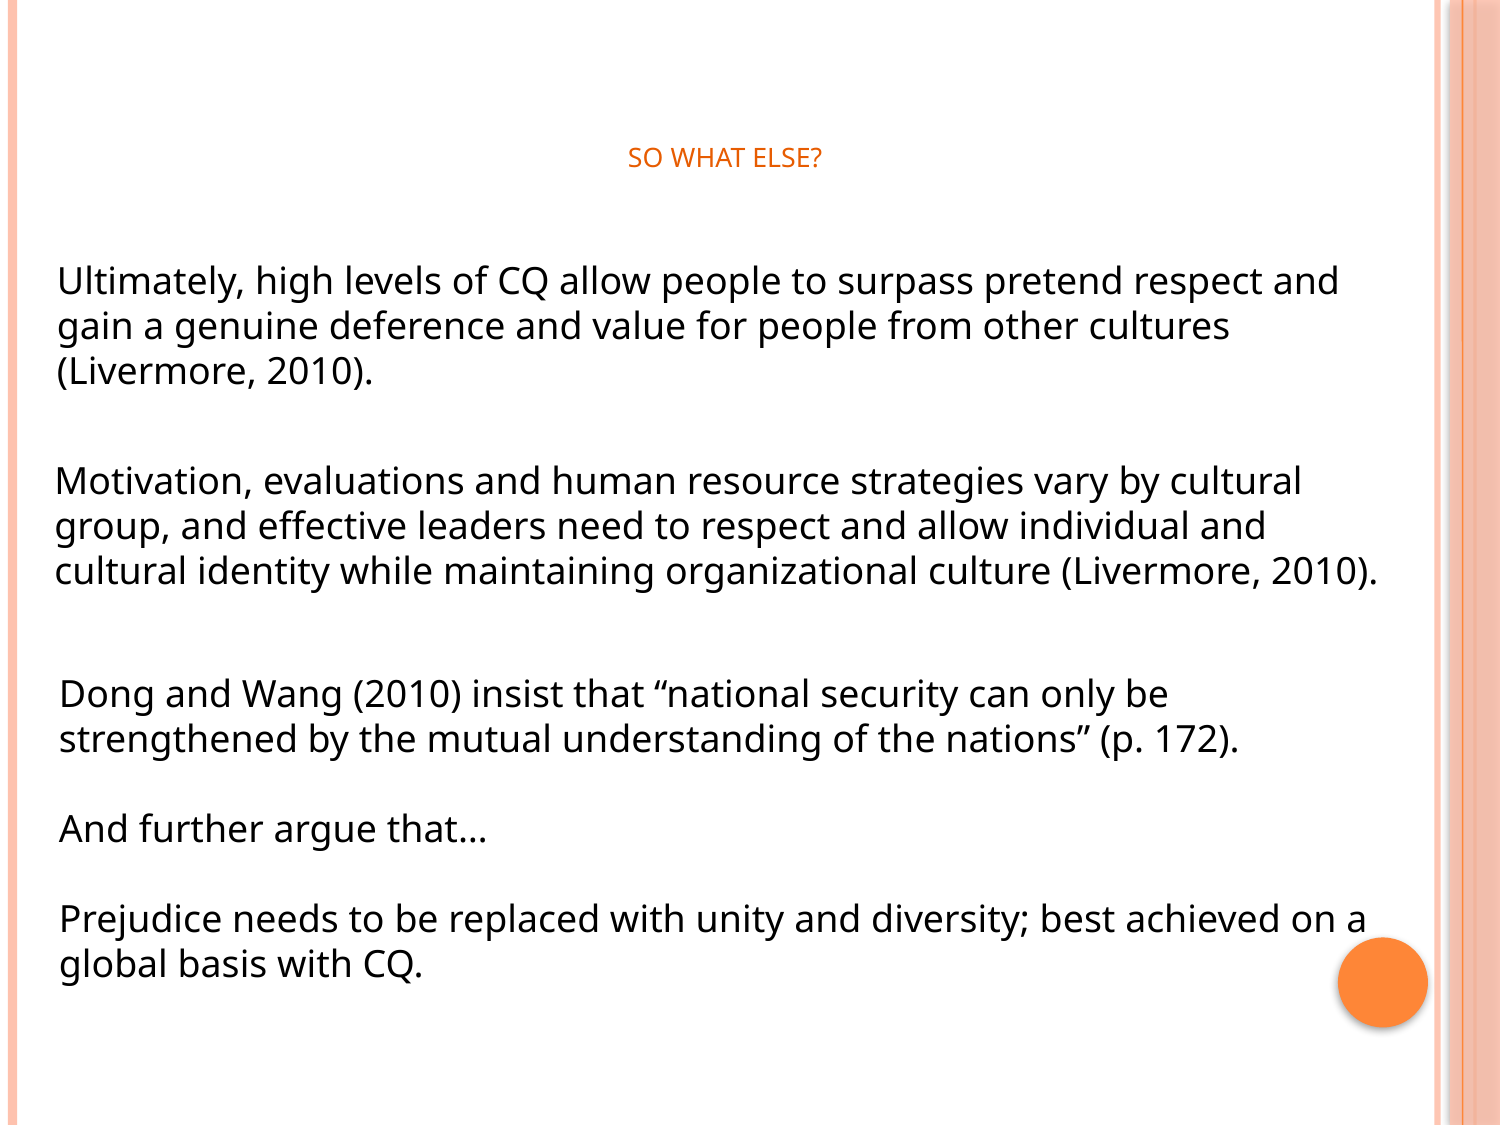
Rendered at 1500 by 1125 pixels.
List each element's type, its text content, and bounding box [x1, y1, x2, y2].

text_box Dong and Wang (2010) insist that “national security can only be strengthened by the mutual understanding of the nations” (p. 172). And further argue that… Prejudice needs to be replaced with unity and diversity; best achieved on a global basis with CQ. [44, 662, 1417, 1083]
title So What Else? [37, 37, 1413, 213]
text_box Ultimately, high levels of CQ allow people to surpass pretend respect and gain a genuine deference and value for people from other cultures (Livermore, 2010). [42, 249, 1417, 400]
text_box Motivation, evaluations and human resource strategies vary by cultural group, and effective leaders need to respect and allow individual and cultural identity while maintaining organizational culture (Livermore, 2010). [39, 449, 1417, 600]
